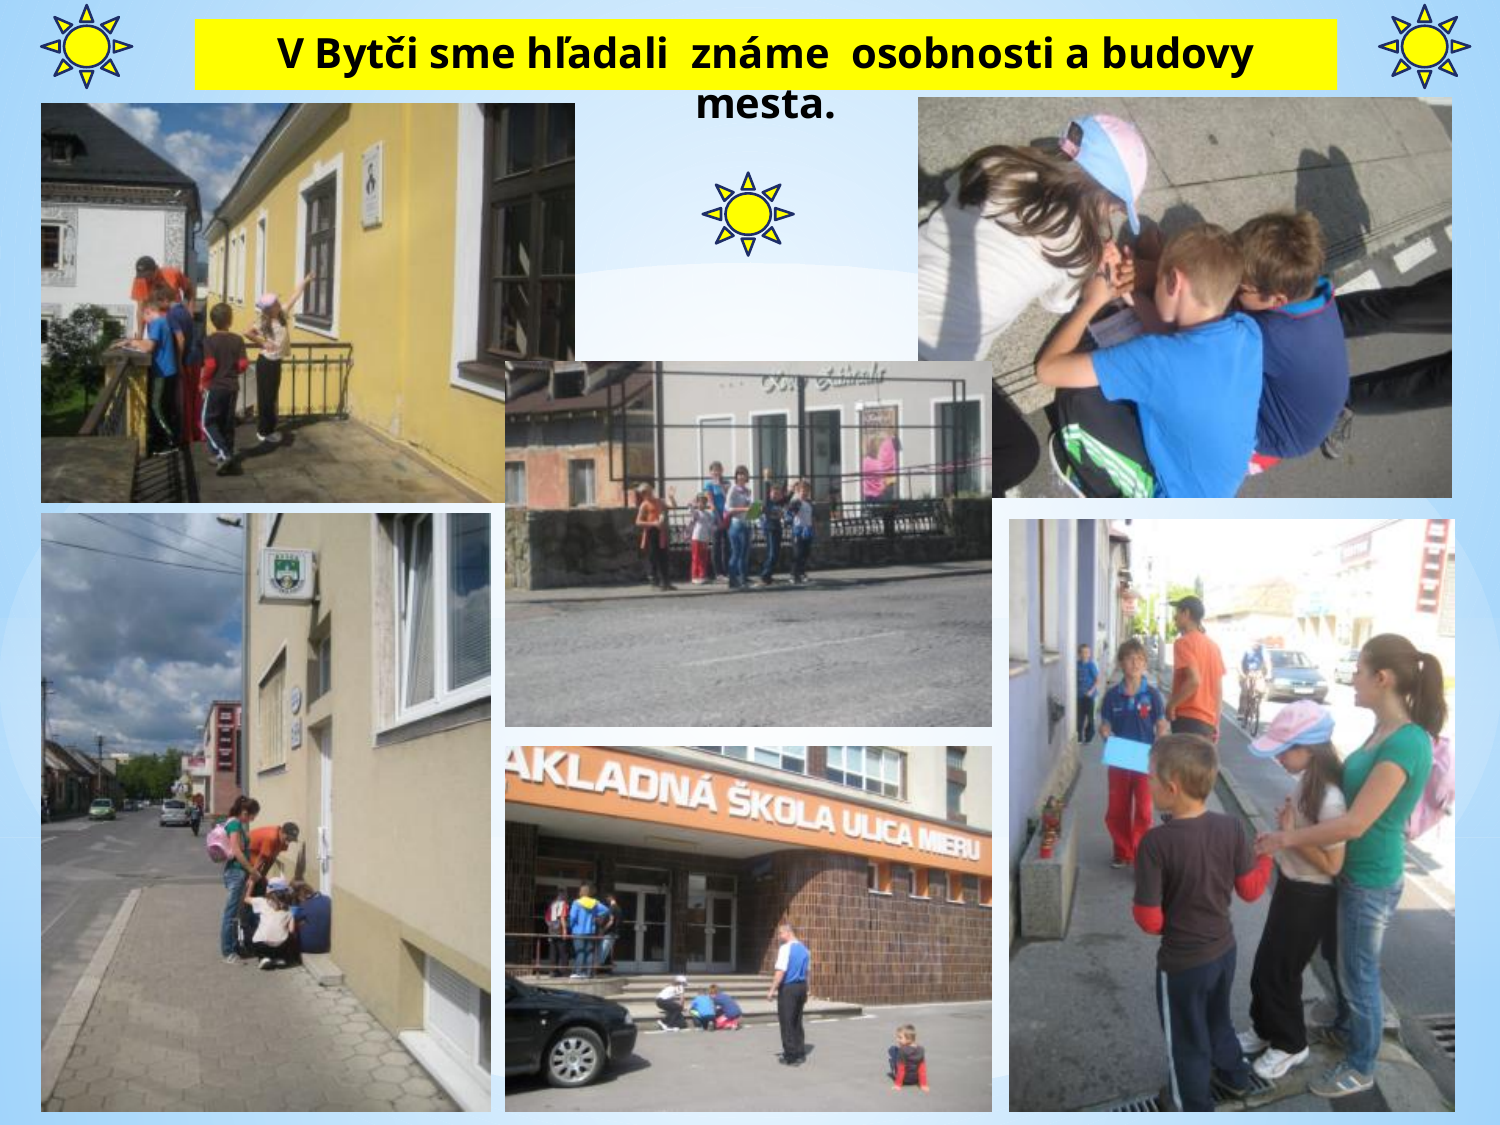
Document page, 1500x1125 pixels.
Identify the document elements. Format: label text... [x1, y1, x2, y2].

text_box [39, 39, 61, 54]
picture [41, 513, 491, 1112]
picture [1009, 518, 1455, 1112]
picture [41, 97, 1453, 727]
text_box [1450, 39, 1472, 54]
text_box [701, 206, 723, 222]
title V Bytči sme hľadali známe osobnosti a budovy mesta. [194, 19, 1338, 90]
text_box [112, 39, 134, 54]
text_box [1391, 3, 1458, 90]
text_box [714, 183, 795, 257]
picture [504, 746, 992, 1112]
text_box [1377, 39, 1399, 54]
text_box [53, 3, 120, 90]
text_box [740, 171, 756, 191]
